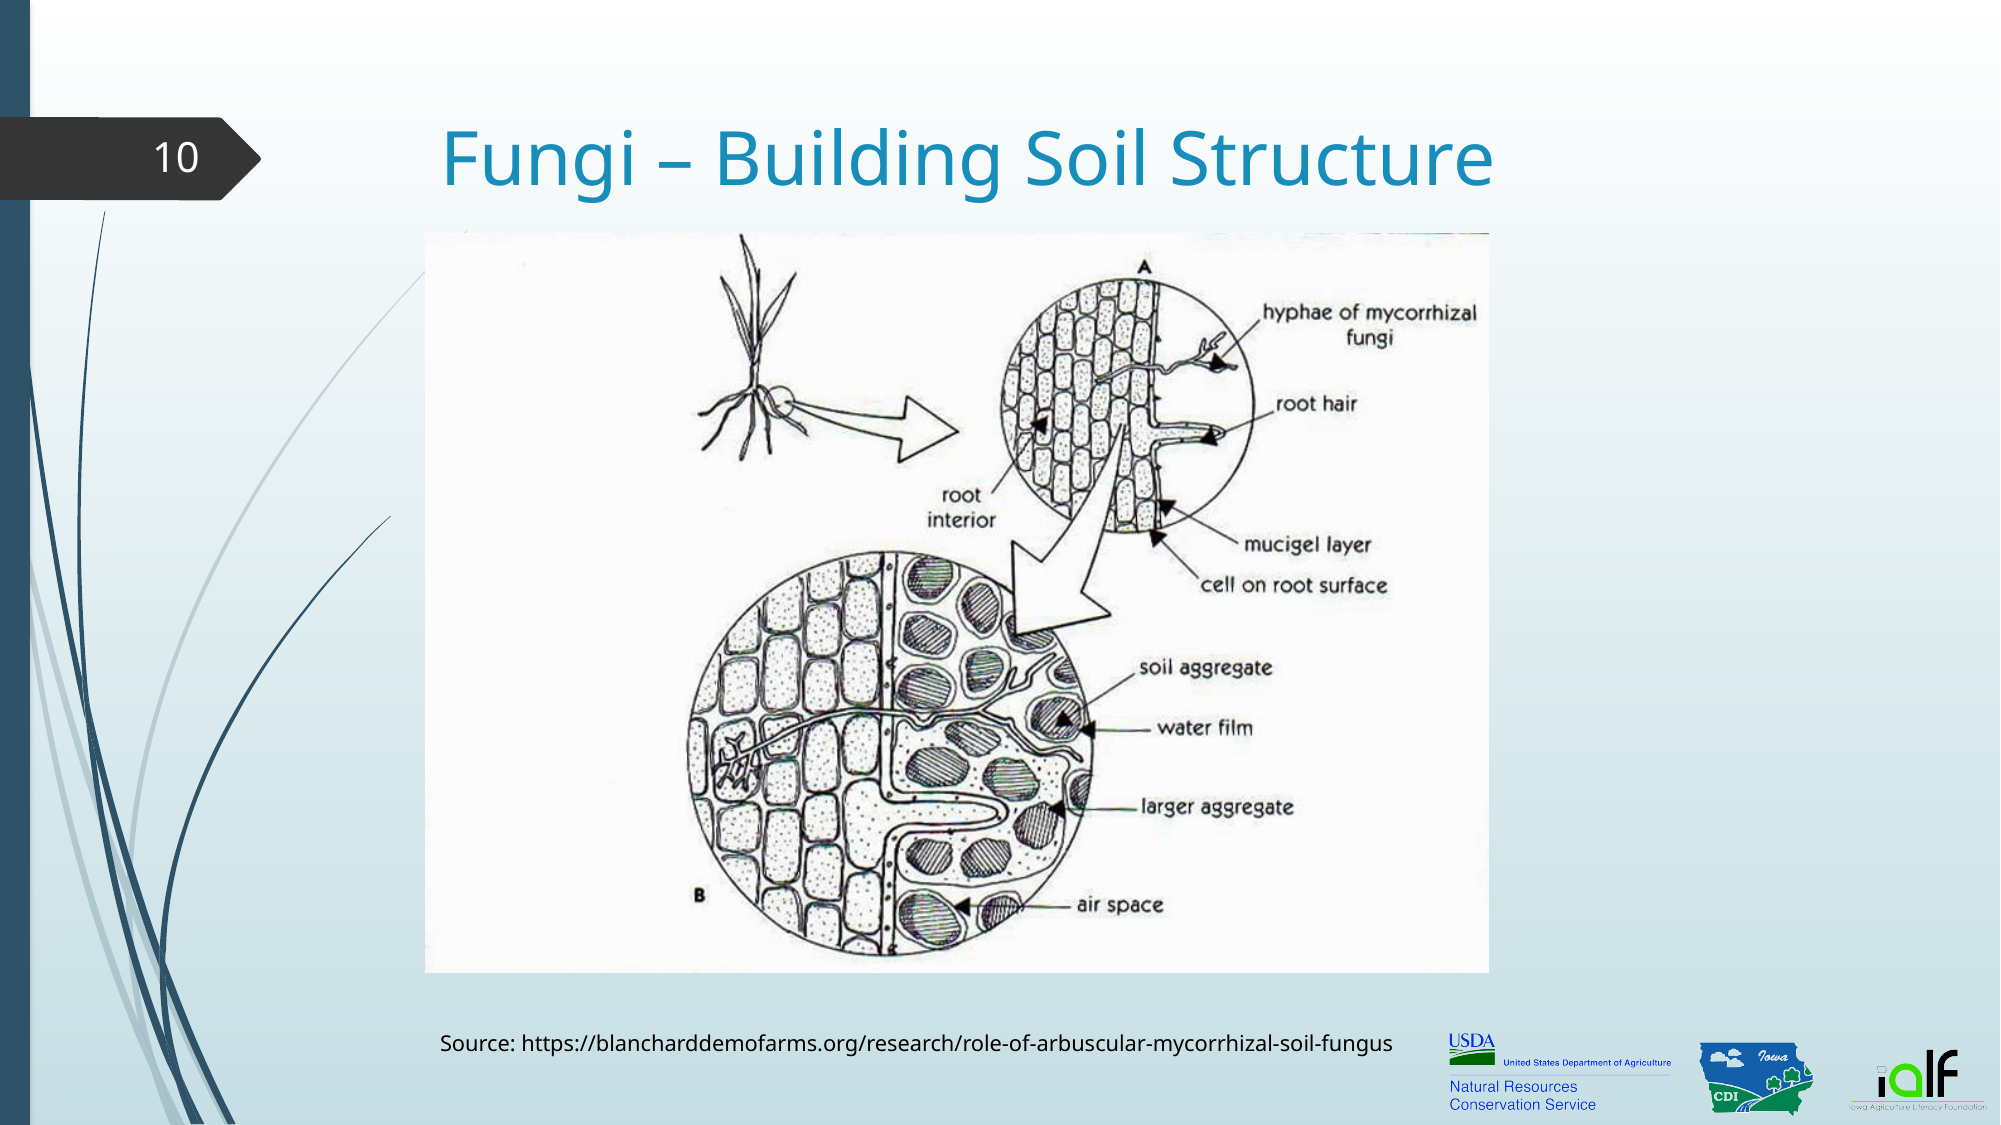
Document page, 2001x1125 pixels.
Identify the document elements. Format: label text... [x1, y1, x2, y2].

text_box Source: https://blancharddemofarms.org/research/role-of-arbuscular-mycorrhizal-soil-fungus [425, 1022, 1450, 1064]
title Fungi – Building Soil Structure [425, 102, 1888, 313]
picture [1449, 1022, 1988, 1125]
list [425, 233, 1489, 974]
slide_number 10 [87, 129, 216, 190]
